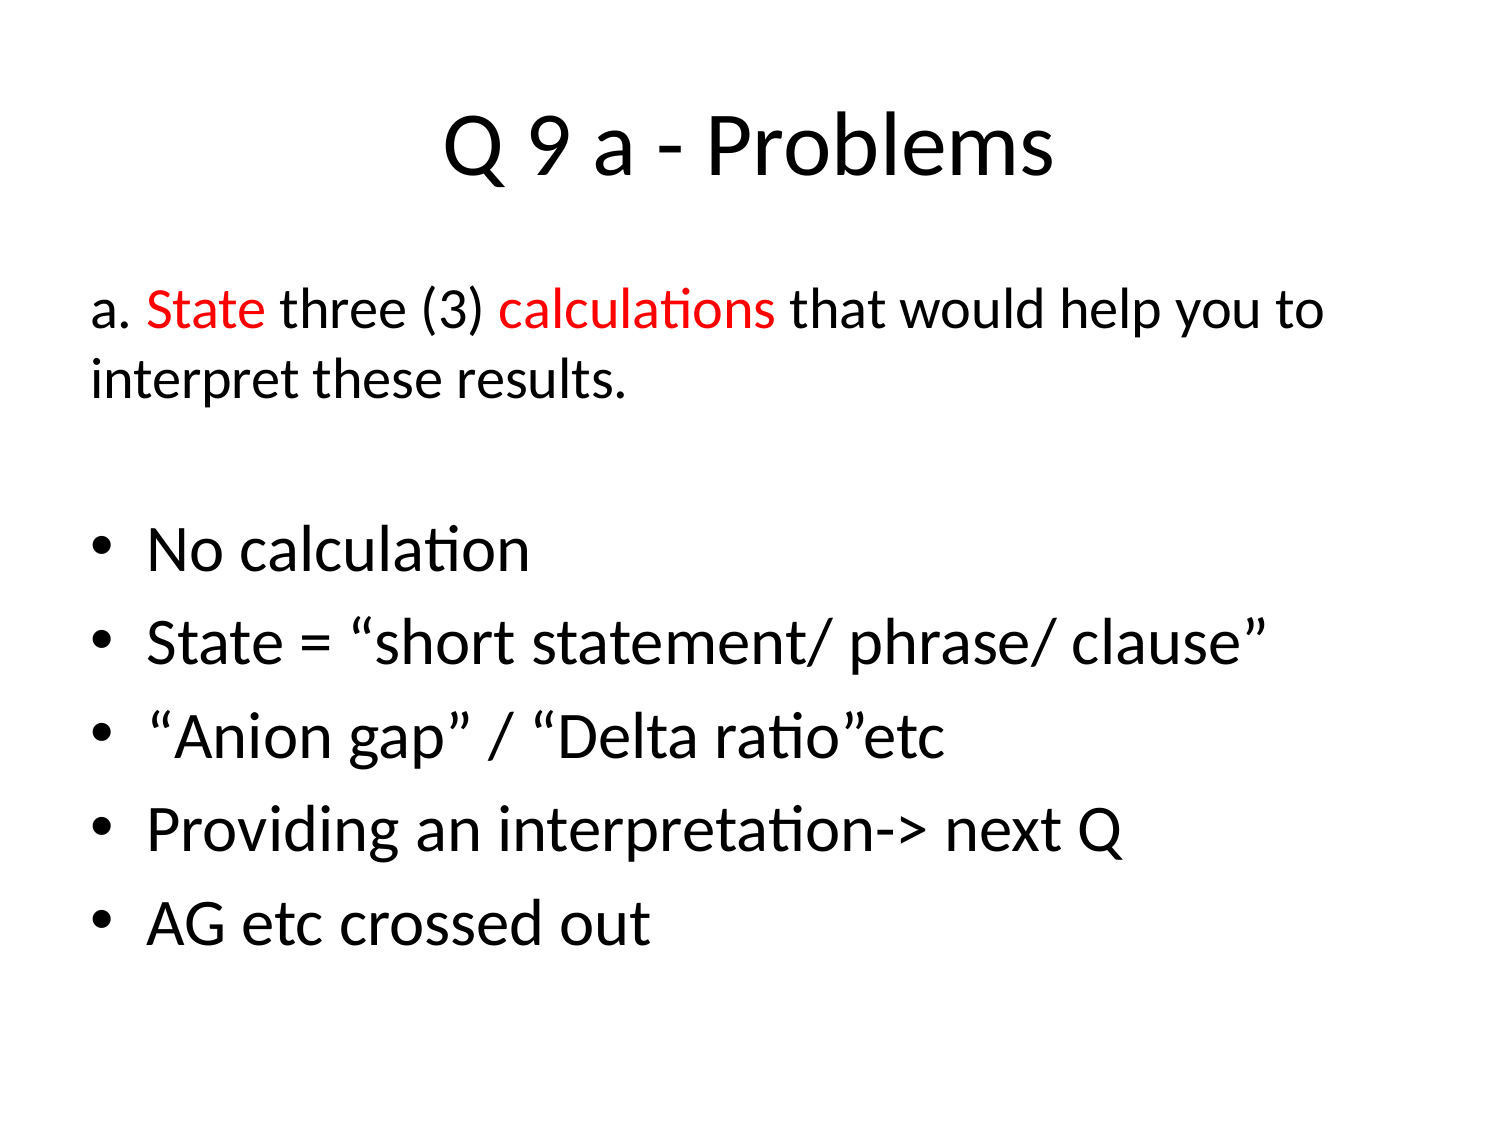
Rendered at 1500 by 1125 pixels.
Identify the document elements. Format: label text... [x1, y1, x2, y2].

list a. State three (3) calculations that would help you to interpret these results. No calculation State = “short statement/ phrase/ clause” “Anion gap” / “Delta ratio”etc Providing an interpretation-> next Q AG etc crossed out [75, 262, 1425, 1005]
title Q 9 a - Problems [75, 45, 1425, 233]
